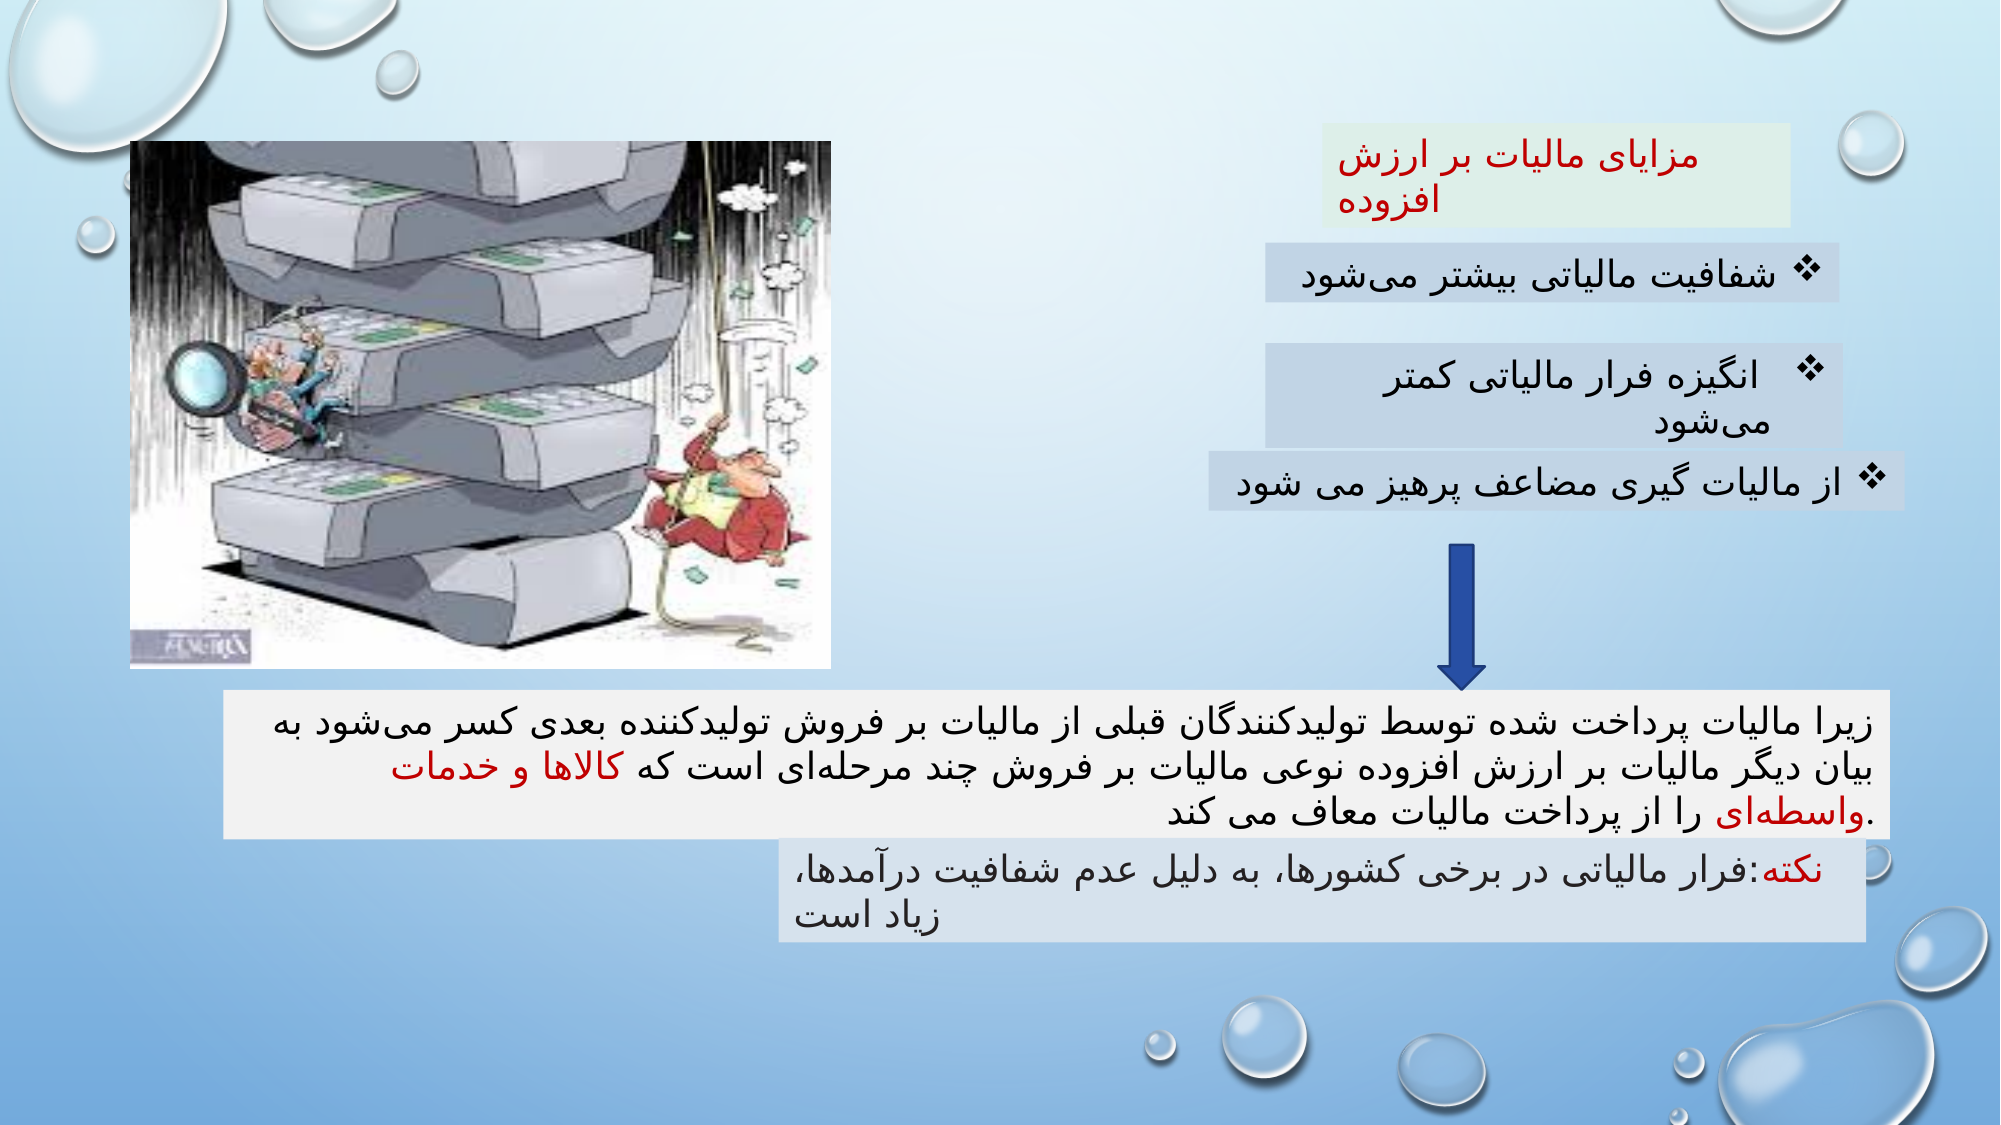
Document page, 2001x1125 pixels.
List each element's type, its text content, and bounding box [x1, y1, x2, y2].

text_box زیرا مالیات پرداخت شده توسط تولیدکنندگان قبلی از مالیات بر فروش تولیدکننده بعدی کسر می‌شود به بیان دیگر مالیات بر ارزش افزوده نوعی مالیات بر فروش چند مرحله‌ای است که کالاها و خدمات واسطه‌ای را از پرداخت مالیات معاف می کند. [223, 689, 1890, 840]
text_box از مالیات گیری مضاعف پرهیز می شود [1208, 450, 1905, 511]
text_box مزایای مالیات بر ارزش افزوده [1322, 123, 1791, 228]
text_box [1437, 543, 1487, 691]
text_box نکته:فرار مالیاتی در برخی کشورها، به دلیل عدم شفافیت درآمدها، زیاد است [778, 837, 1867, 943]
text_box شفافیت مالیاتی بیشتر می‌شود [1265, 242, 1840, 303]
picture [0, 0, 2000, 1125]
text_box انگیزه فرار مالیاتی کمتر می‌شود [1265, 343, 1843, 448]
